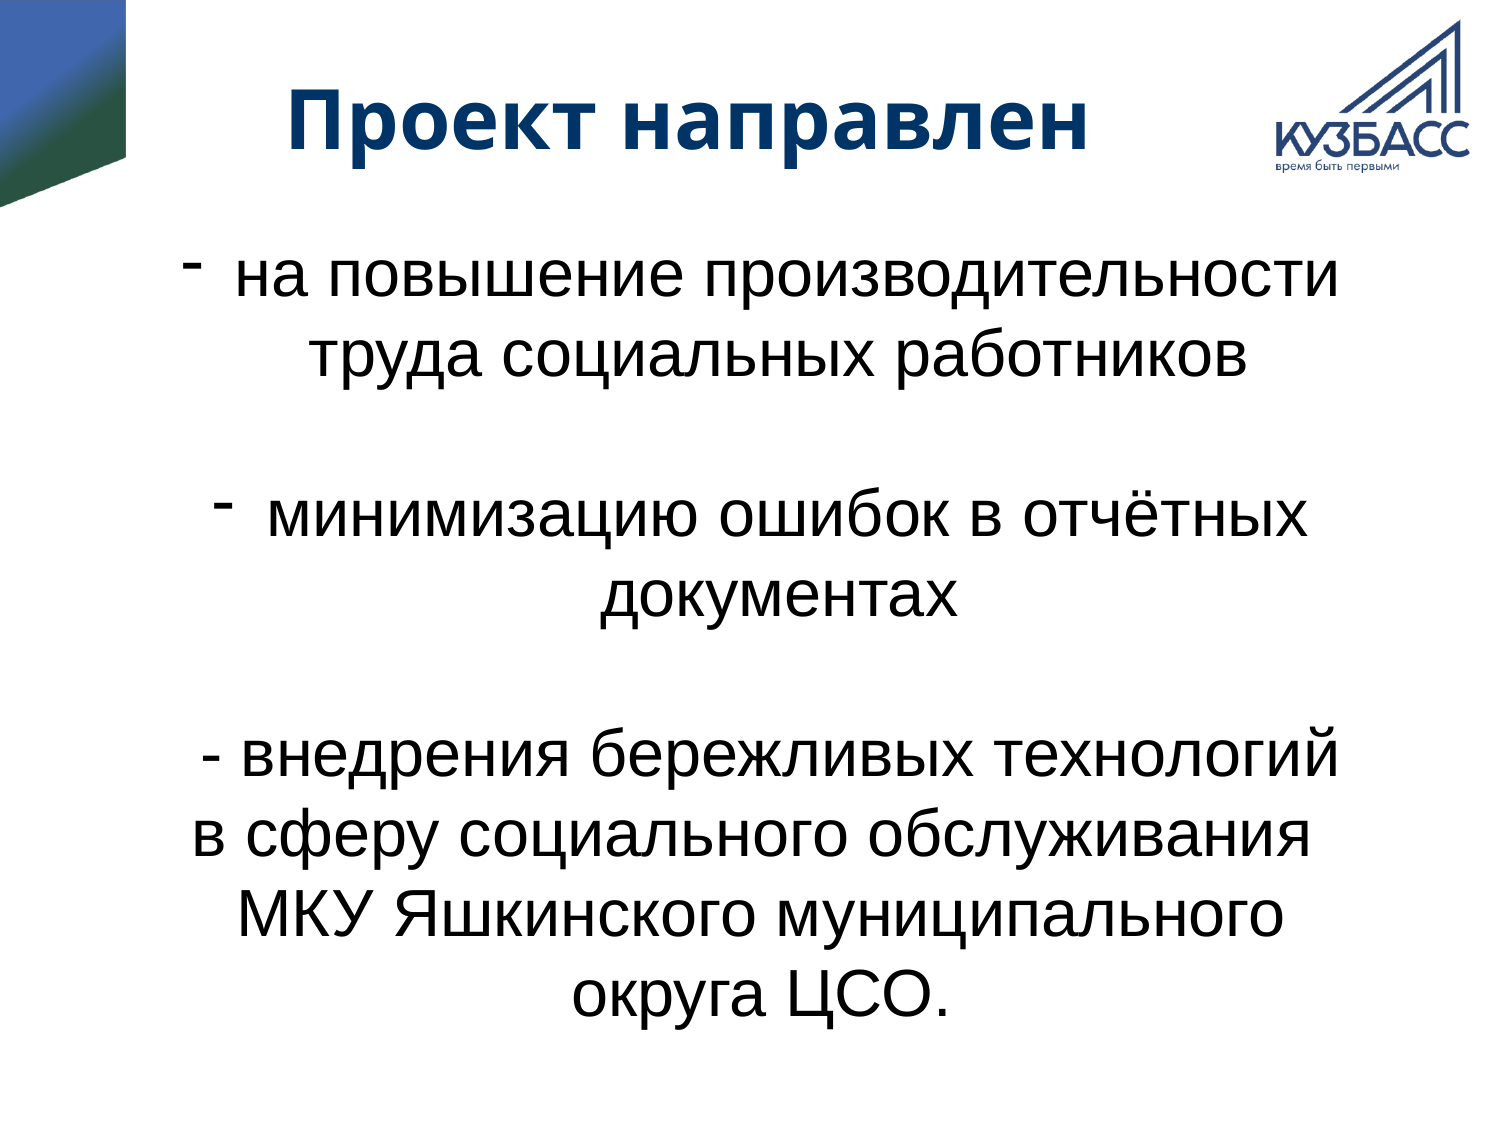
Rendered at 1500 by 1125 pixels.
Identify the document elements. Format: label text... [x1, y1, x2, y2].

title Проект направлен [205, 58, 1172, 175]
picture [1276, 19, 1470, 173]
picture [0, 0, 126, 208]
text_box на повышение производительности труда социальных работников минимизацию ошибок в отчётных документах - внедрения бережливых технологий в сферу социального обслуживания МКУ Яшкинского муниципального округа ЦСО. [152, 222, 1372, 1037]
